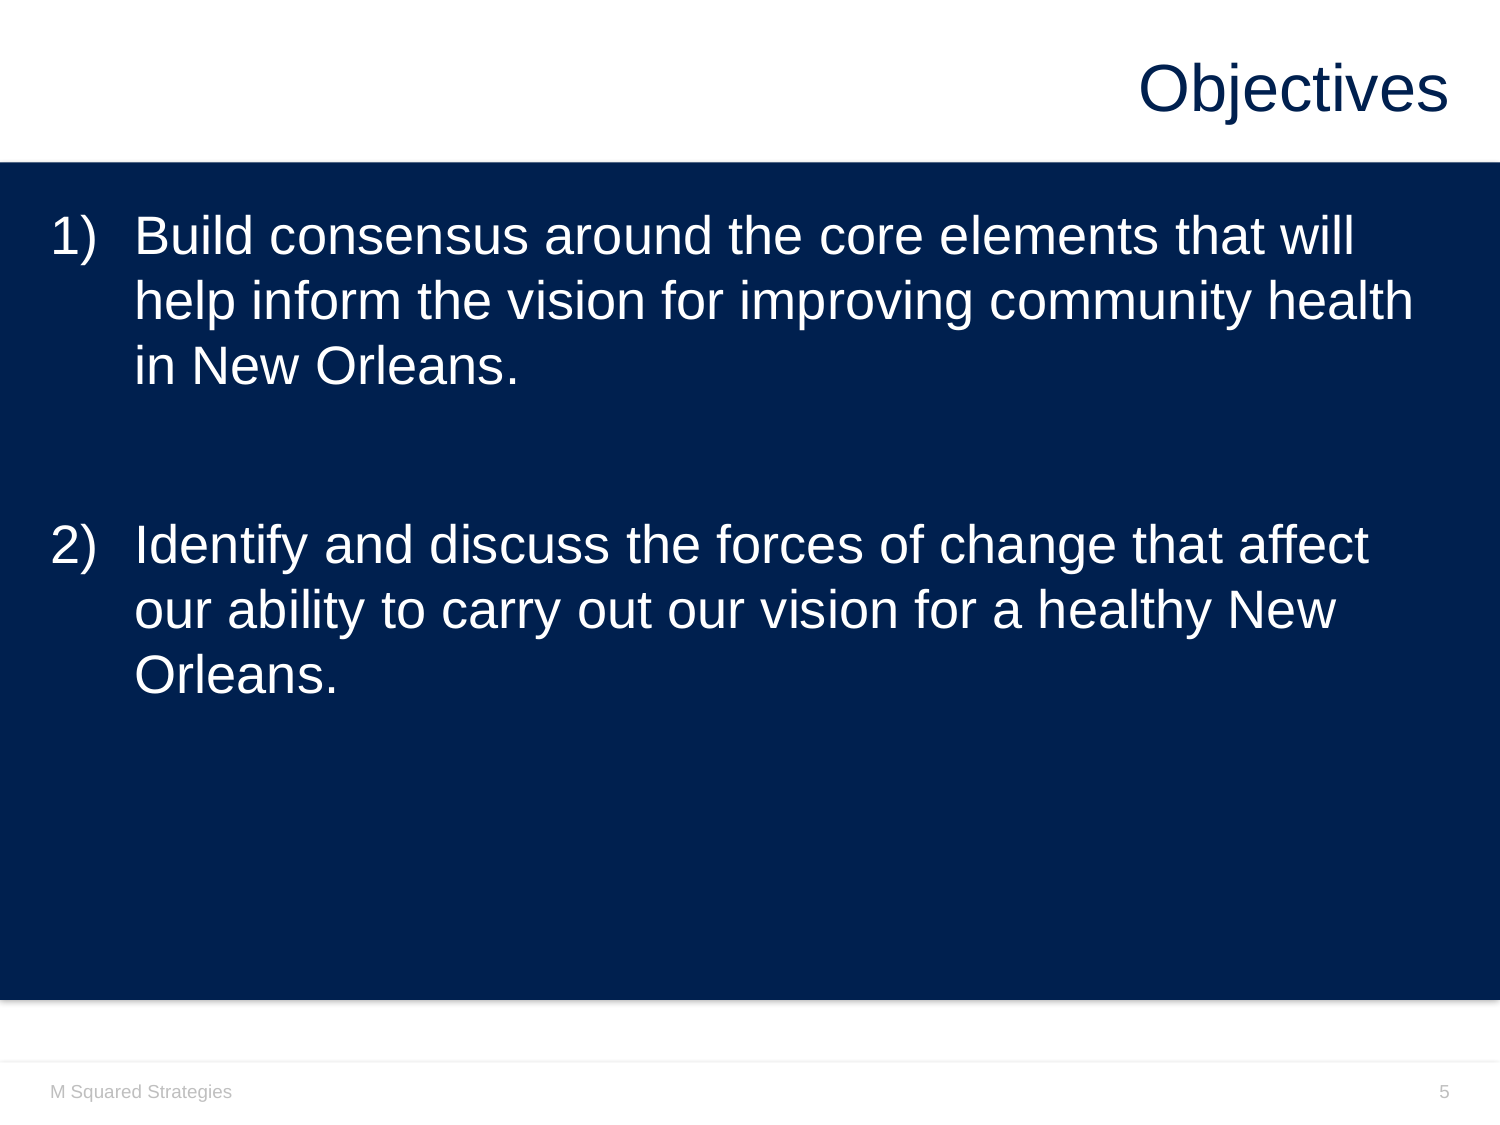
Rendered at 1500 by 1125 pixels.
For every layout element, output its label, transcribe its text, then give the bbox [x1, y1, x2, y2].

slide_number 5 [1074, 1062, 1450, 1103]
footer M Squared Strategies [50, 1062, 375, 1103]
title Objectives [50, 44, 1450, 138]
list Build consensus around the core elements that will help inform the vision for improving community health in New Orleans. Identify and discuss the forces of change that affect our ability to carry out our vision for a healthy New Orleans. [50, 200, 1450, 963]
